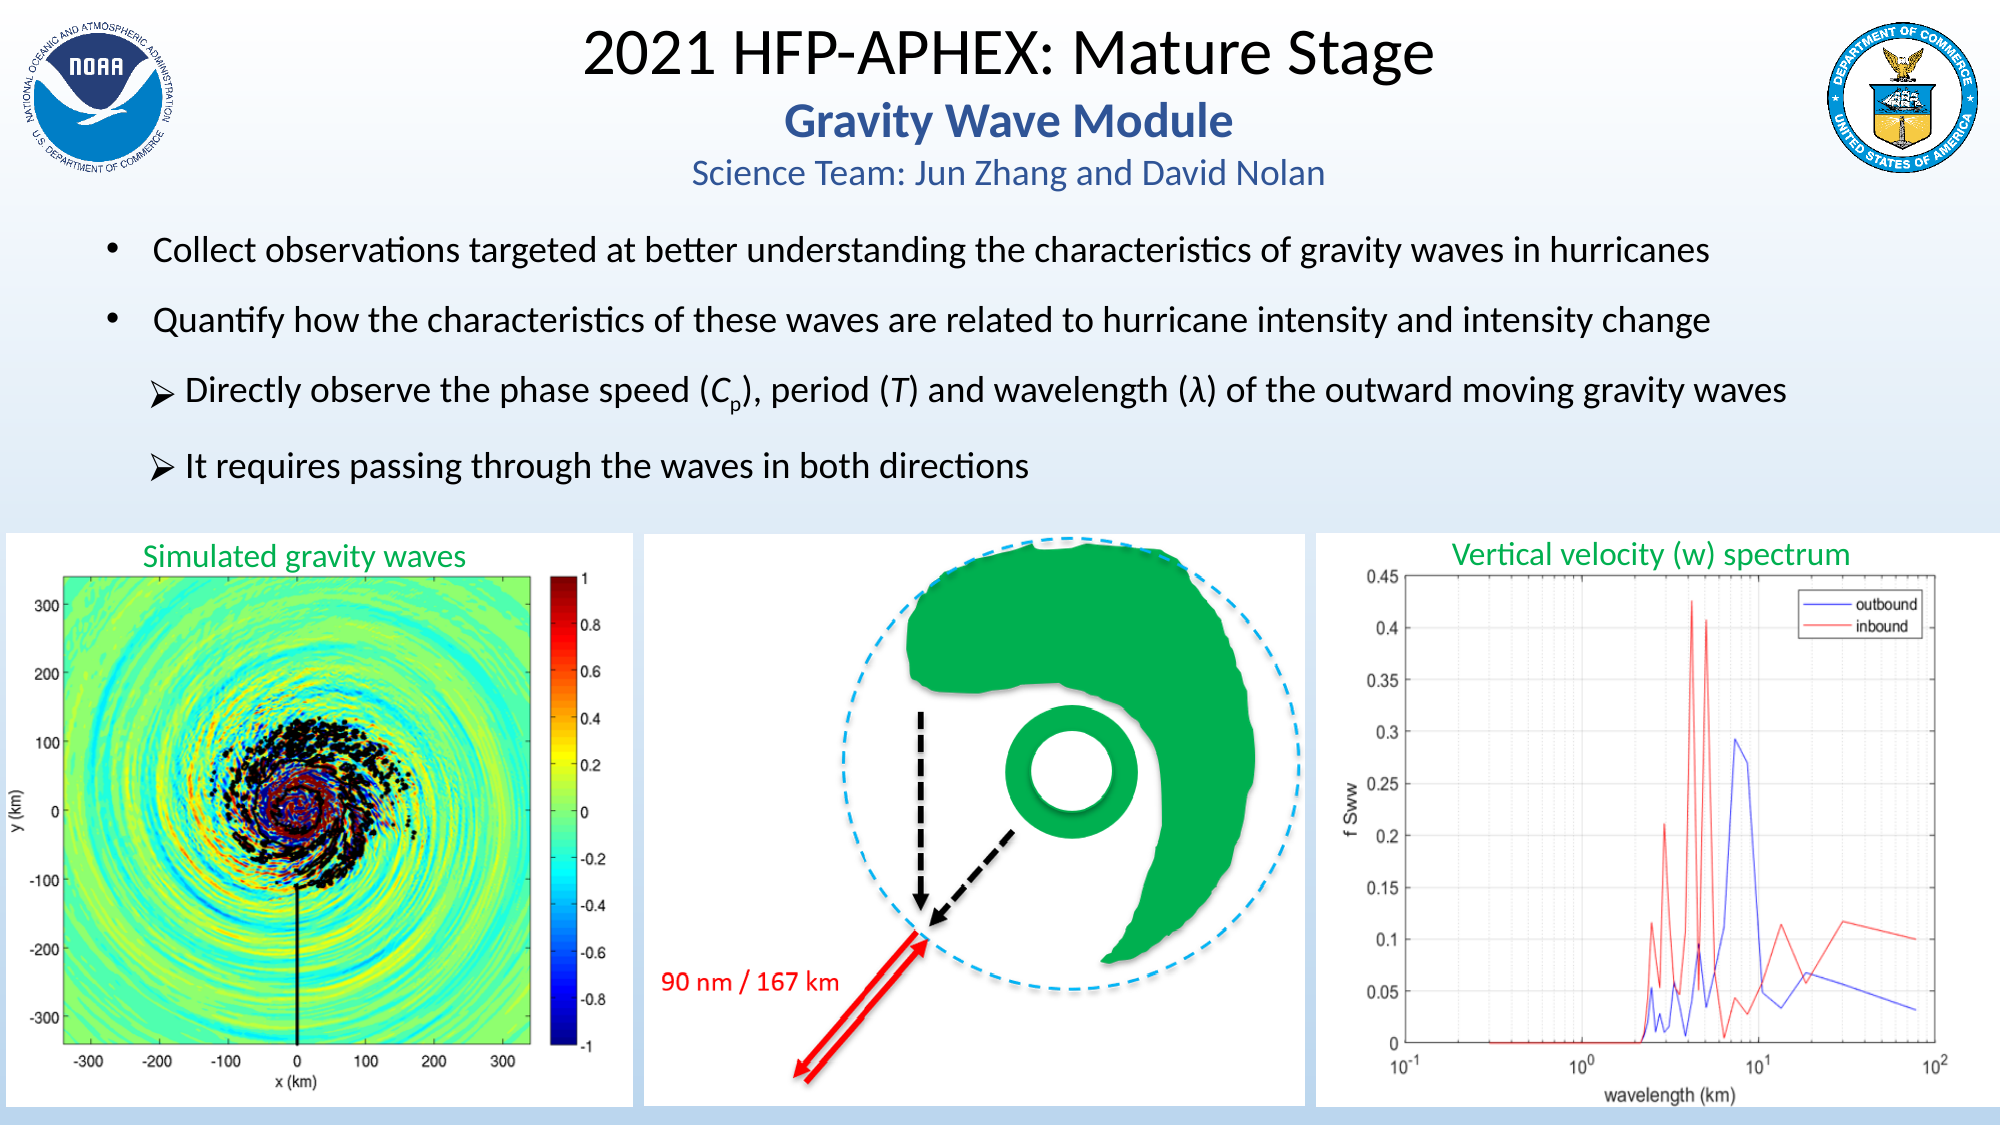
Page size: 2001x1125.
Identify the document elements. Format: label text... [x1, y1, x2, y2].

picture [1827, 101, 1891, 173]
picture [1316, 533, 2000, 1107]
picture [22, 22, 173, 173]
picture [1914, 109, 1978, 173]
text_box Simulated gravity waves [127, 526, 544, 531]
picture [1906, 22, 1978, 86]
picture [1827, 22, 1900, 95]
picture [643, 533, 1306, 1107]
text_box Collect observations targeted at better understanding the characteristics of gravity waves in hurricanes Quantify how the characteristics of these waves are related to hurricane intensity and intensity change Directly observe the phase speed (Cp), period (T) and wavelength (λ) of the outward moving gravity waves It requires passing through the waves in both directions [91, 217, 1928, 537]
text_box 2021 HFP-APHEX: Mature Stage Gravity Wave Module Science Team: Jun Zhang and David Nolan [156, 0, 1863, 200]
picture [5, 533, 634, 1107]
picture [1863, 37, 1871, 43]
text_box Vertical velocity (w) spectrum [1436, 524, 1921, 531]
picture [1844, 39, 1961, 156]
